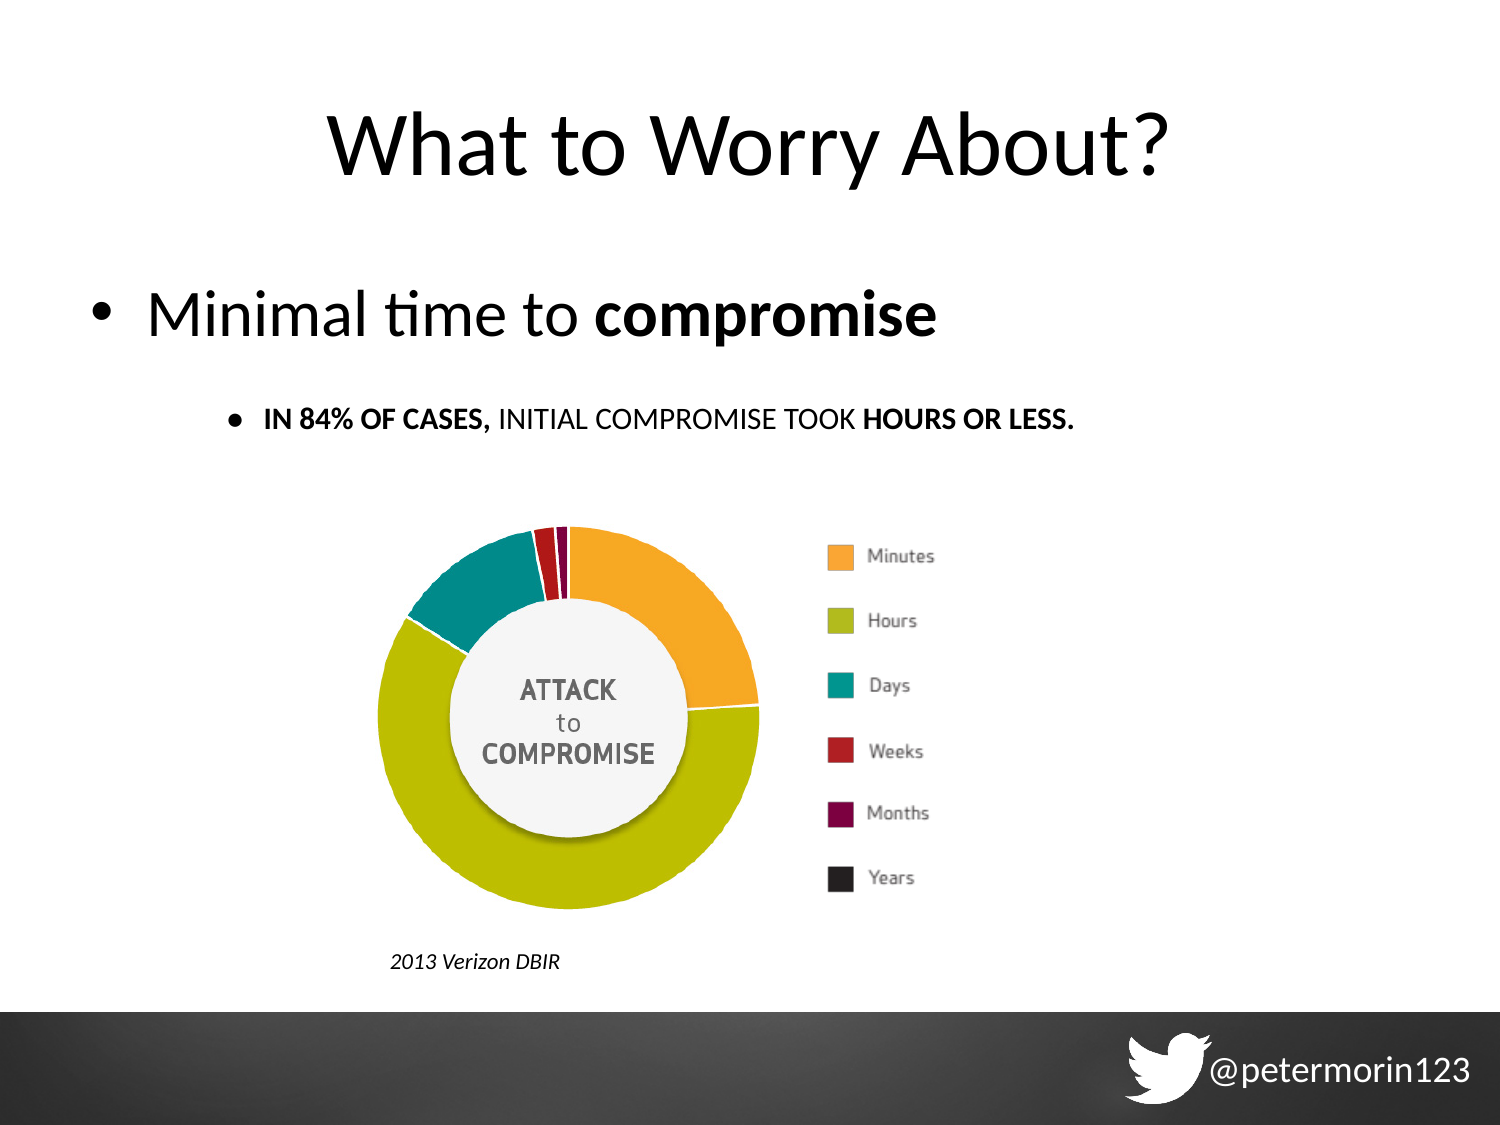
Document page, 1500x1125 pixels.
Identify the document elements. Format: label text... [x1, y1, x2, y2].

title What to Worry About? [75, 45, 1425, 233]
text_box • IN 84% OF CASES, INITIAL COMPROMISE TOOK HOURS OR LESS. [212, 387, 1365, 444]
text_box 2013 Verizon DBIR [374, 939, 588, 982]
list Minimal time to compromise [75, 262, 1425, 450]
picture [374, 524, 761, 911]
picture [806, 517, 988, 917]
